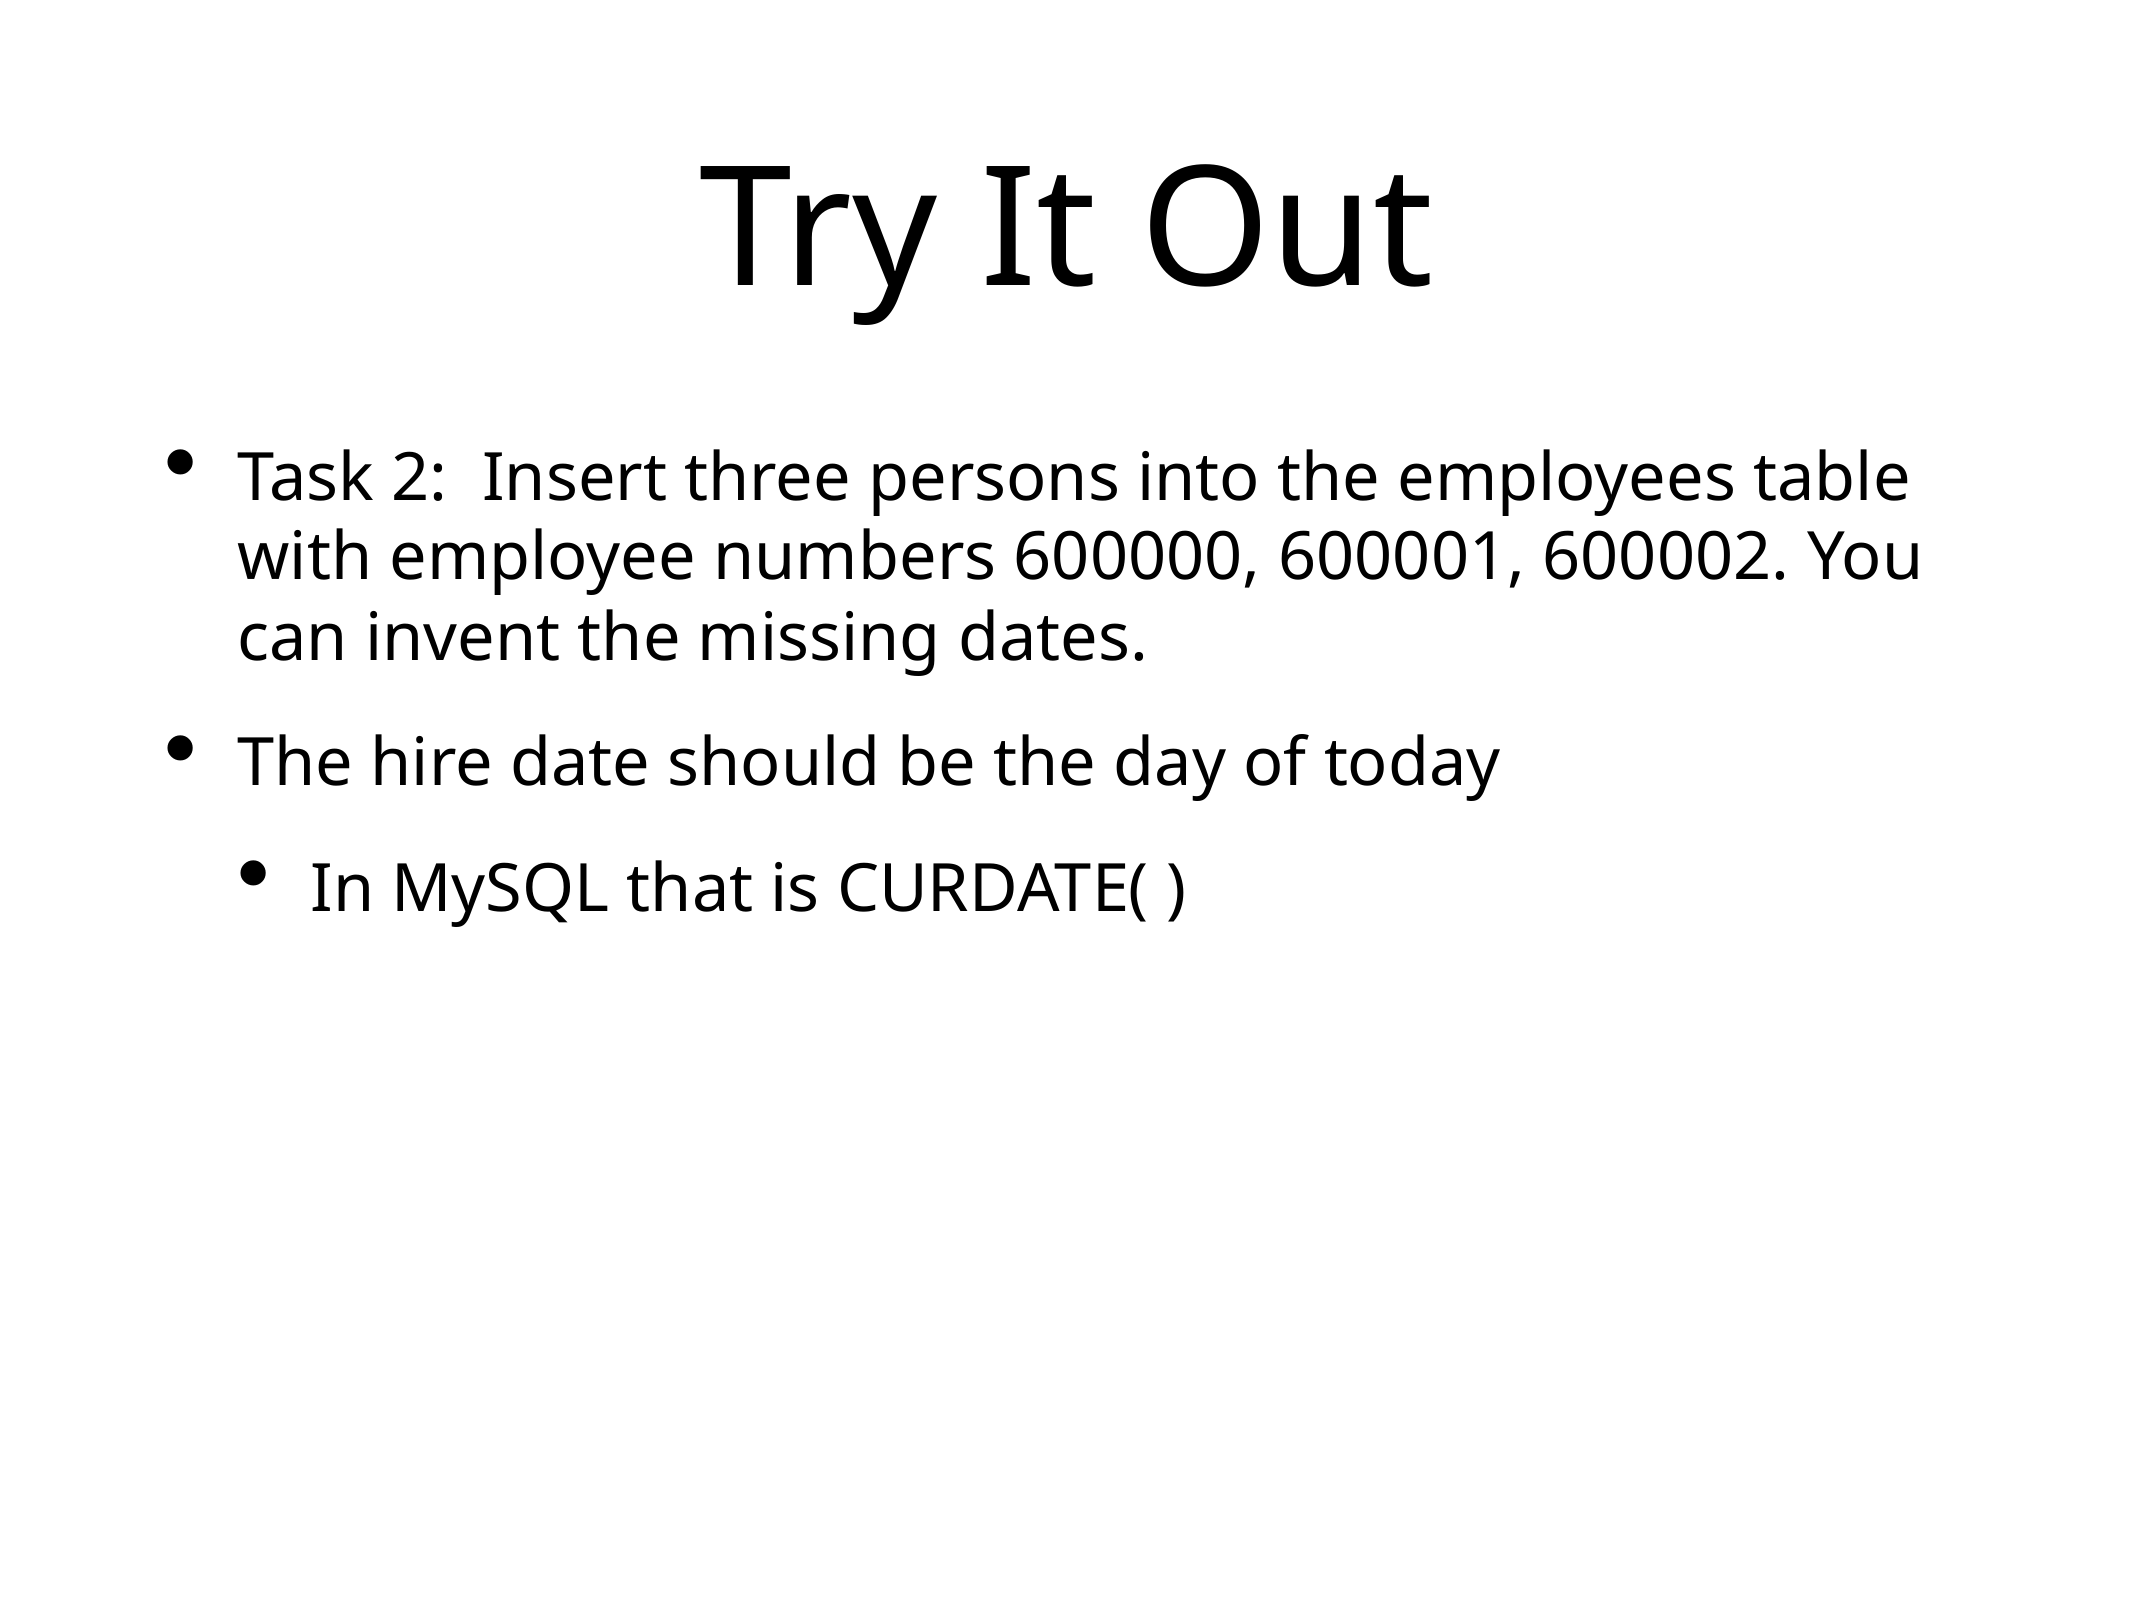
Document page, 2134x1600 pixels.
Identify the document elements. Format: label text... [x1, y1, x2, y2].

title Try It Out [155, 41, 1978, 397]
list Task 2: Insert three persons into the employees table with employee numbers 600000, 600001, 600002. You can invent the missing dates. The hire date should be the day of today In MySQL that is CURDATE( ) [155, 424, 1978, 1457]
